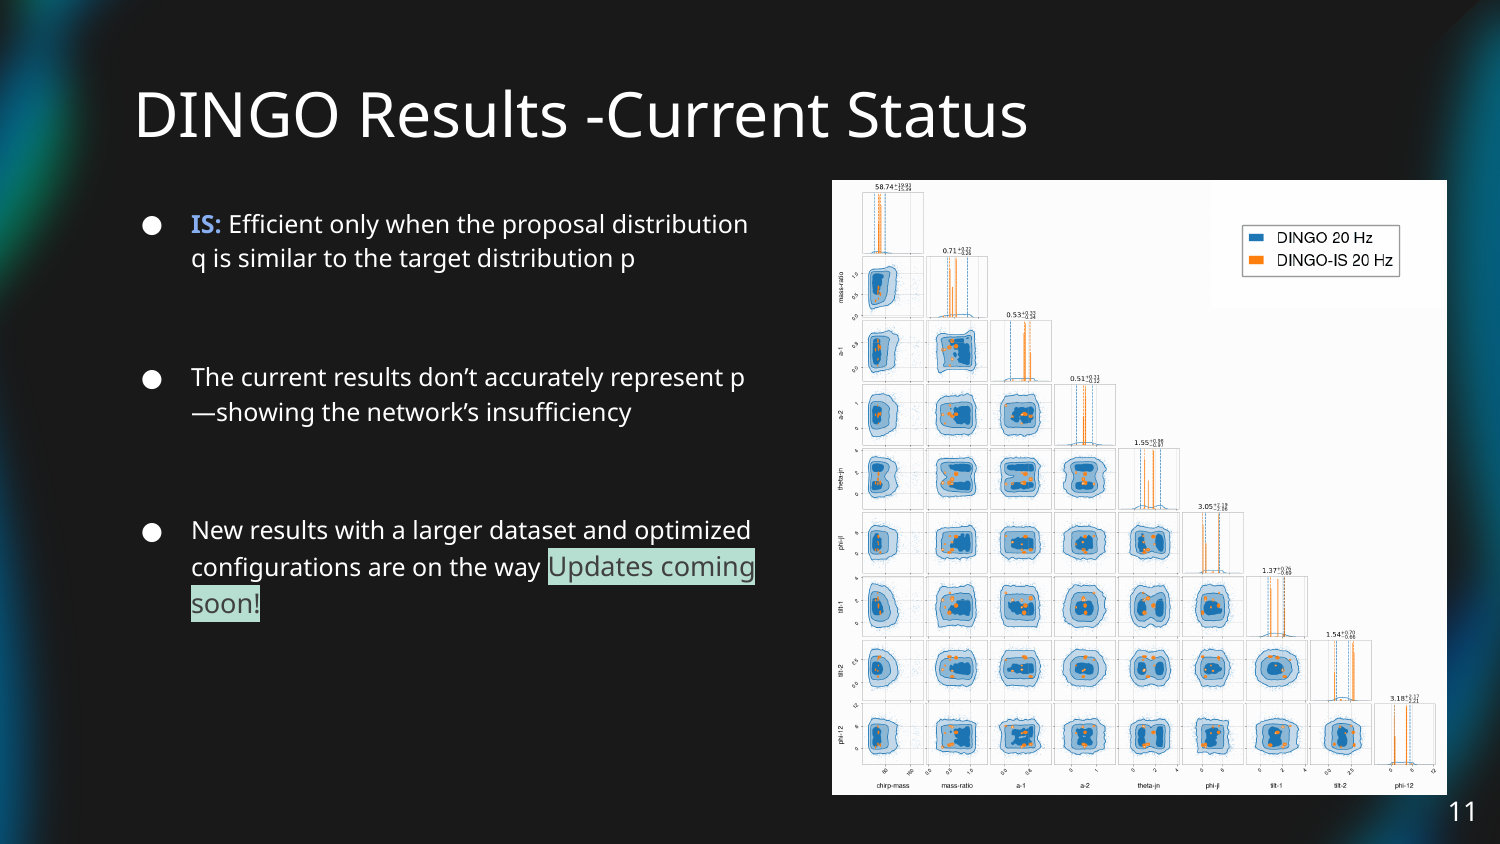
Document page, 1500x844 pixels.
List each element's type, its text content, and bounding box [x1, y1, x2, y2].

text_box IS: Efficient only when the proposal distribution q is similar to the target distribution p The current results don’t accurately represent p—showing the network’s insufficiency New results with a larger dataset and optimized configurations are on the way Updates coming soon! [101, 188, 779, 804]
title DINGO Results -Current Status [118, 60, 1382, 167]
slide_number 11 [1403, 779, 1494, 844]
picture [832, 0, 1500, 844]
picture [0, 0, 463, 844]
